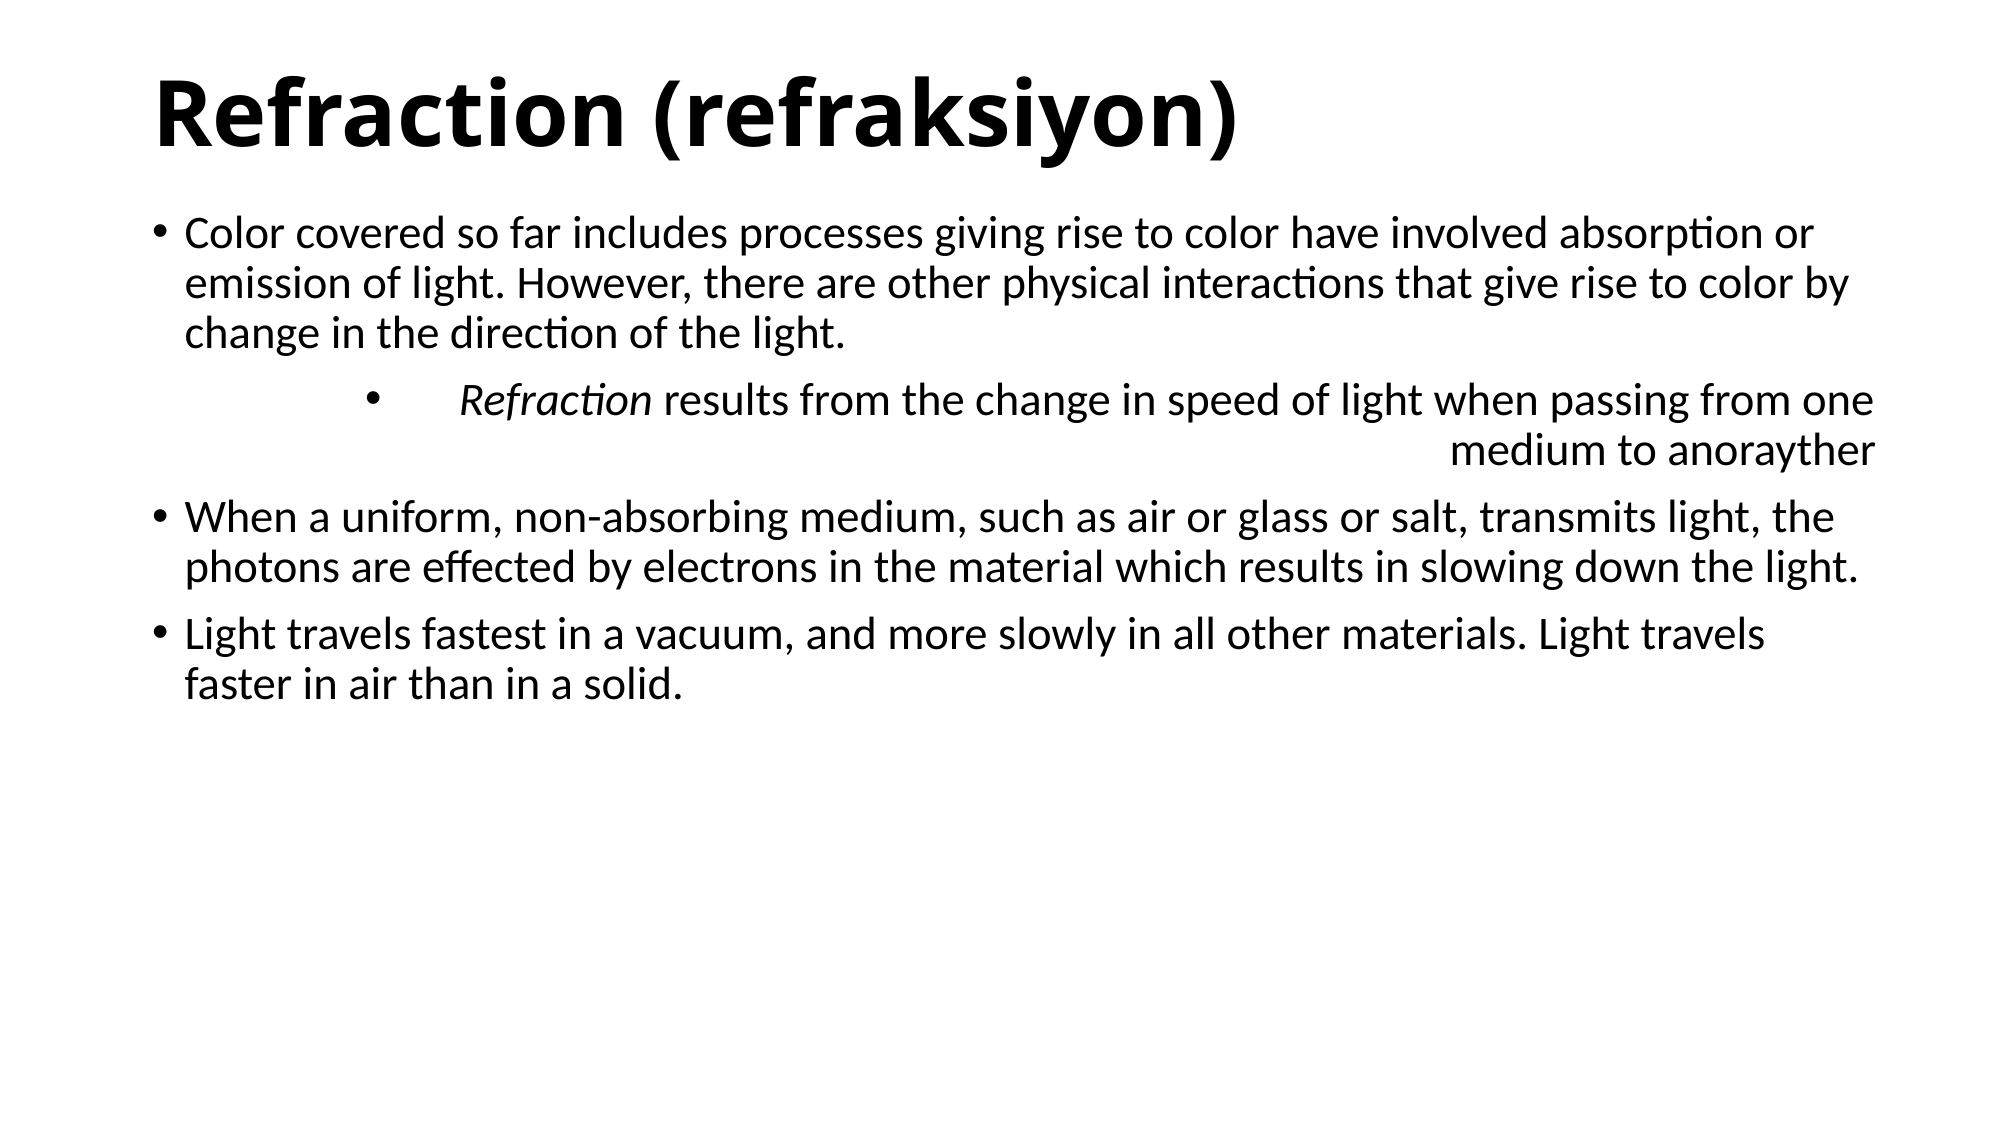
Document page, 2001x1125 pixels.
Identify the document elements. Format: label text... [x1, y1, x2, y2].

text_box Color covered so far includes processes giving rise to color have involved absorption or emission of light. However, there are other physical interactions that give rise to color by change in the direction of the light. Refraction results from the change in speed of light when passing from one medium to anorayther When a uniform, non-absorbing medium, such as air or glass or salt, transmits light, the photons are effected by electrons in the material which results in slowing down the light. Light travels fastest in a vacuum, and more slowly in all other materials. Light travels faster in air than in a solid. [137, 200, 1891, 1057]
text_box Refraction (refraksiyon) [137, 59, 1863, 200]
